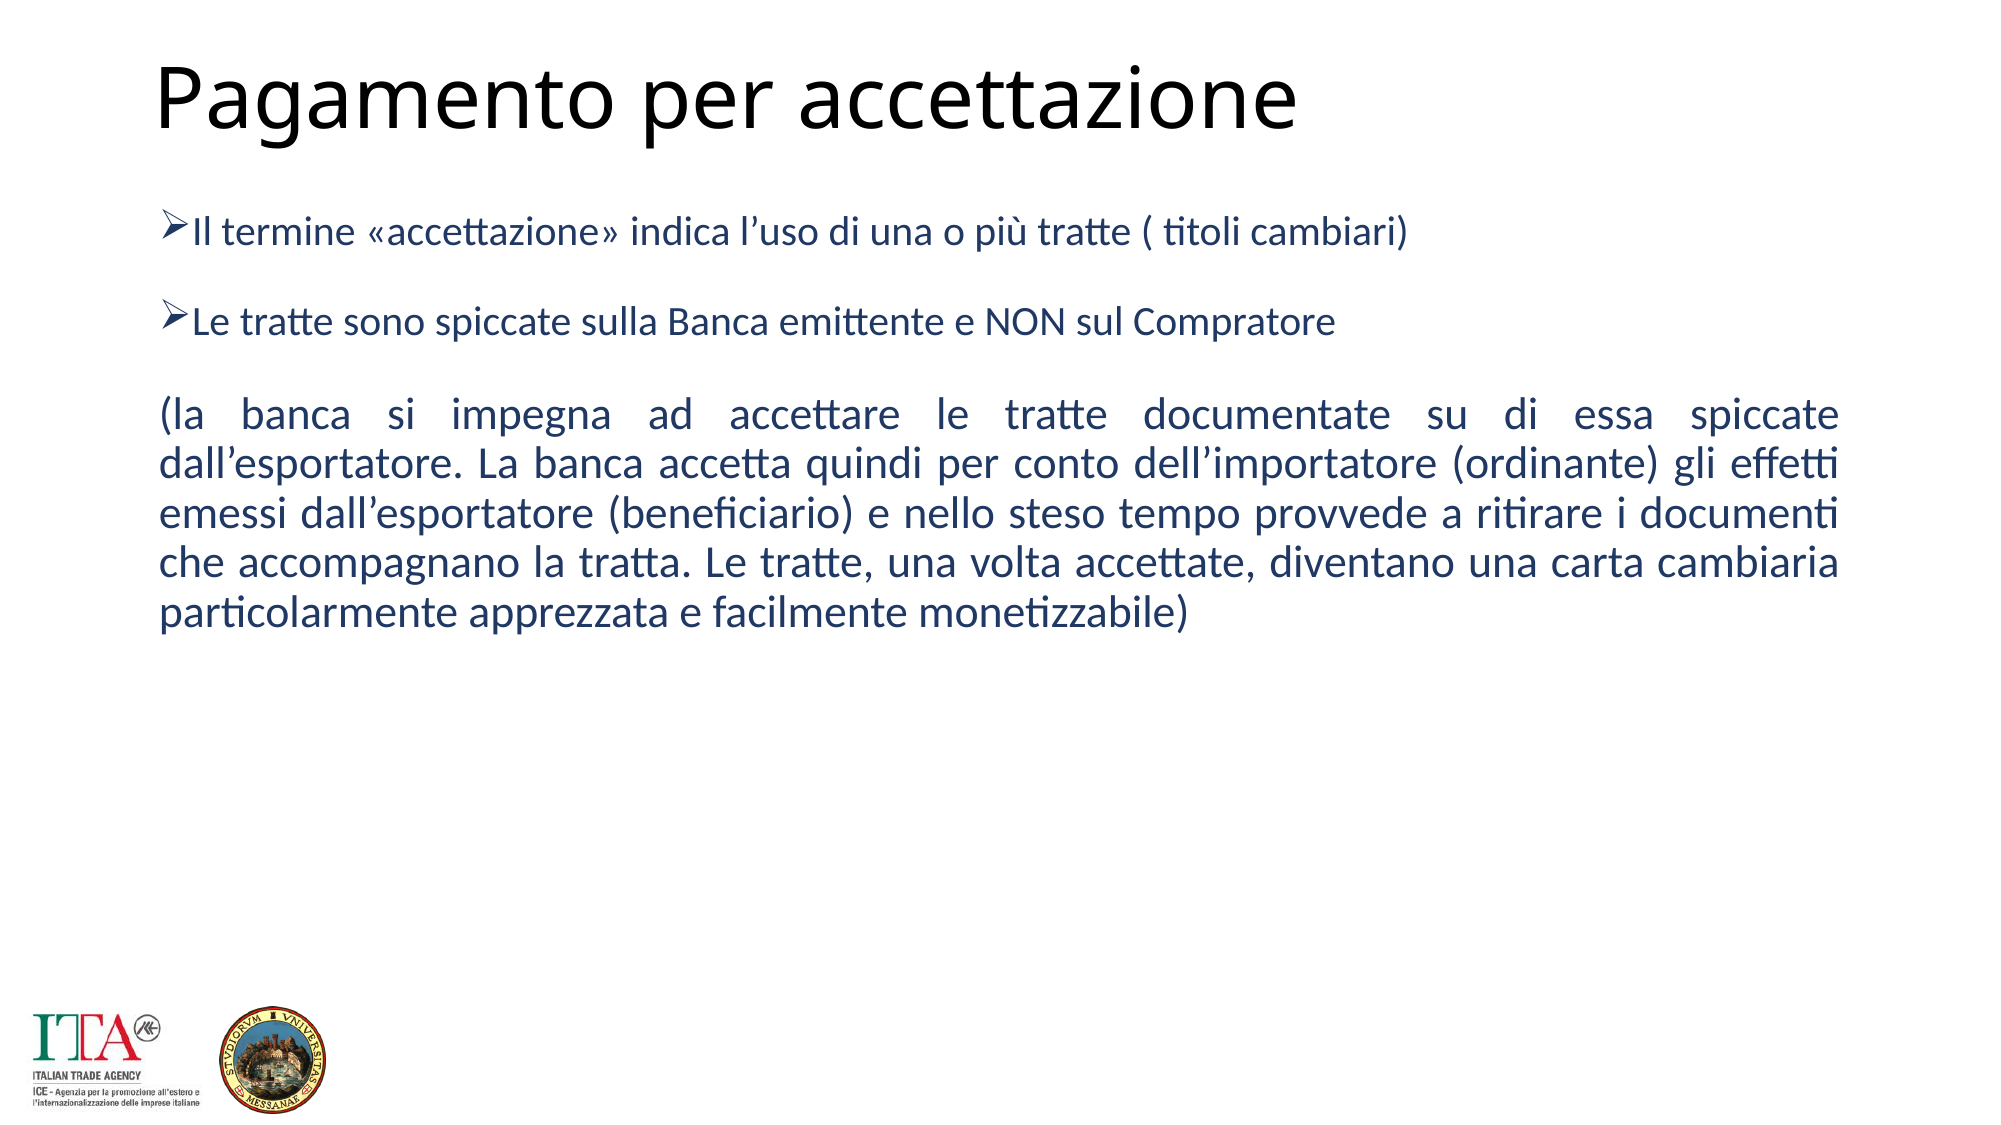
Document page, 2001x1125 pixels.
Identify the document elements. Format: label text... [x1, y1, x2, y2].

picture [219, 1006, 326, 1114]
list Il termine «accettazione» indica l’uso di una o più tratte ( titoli cambiari) Le tratte sono spiccate sulla Banca emittente e NON sul Compratore (la banca si impegna ad accettare le tratte documentate su di essa spiccate dall’esportatore. La banca accetta quindi per conto dell’importatore (ordinante) gli effetti emessi dall’esportatore (beneficiario) e nello steso tempo provvede a ritirare i documenti che accompagnano la tratta. Le tratte, una volta accettate, diventano una carta cambiaria particolarmente apprezzata e facilmente monetizzabile) [143, 202, 1857, 1008]
title Pagamento per accettazione [138, 13, 1862, 189]
picture [19, 1000, 210, 1118]
